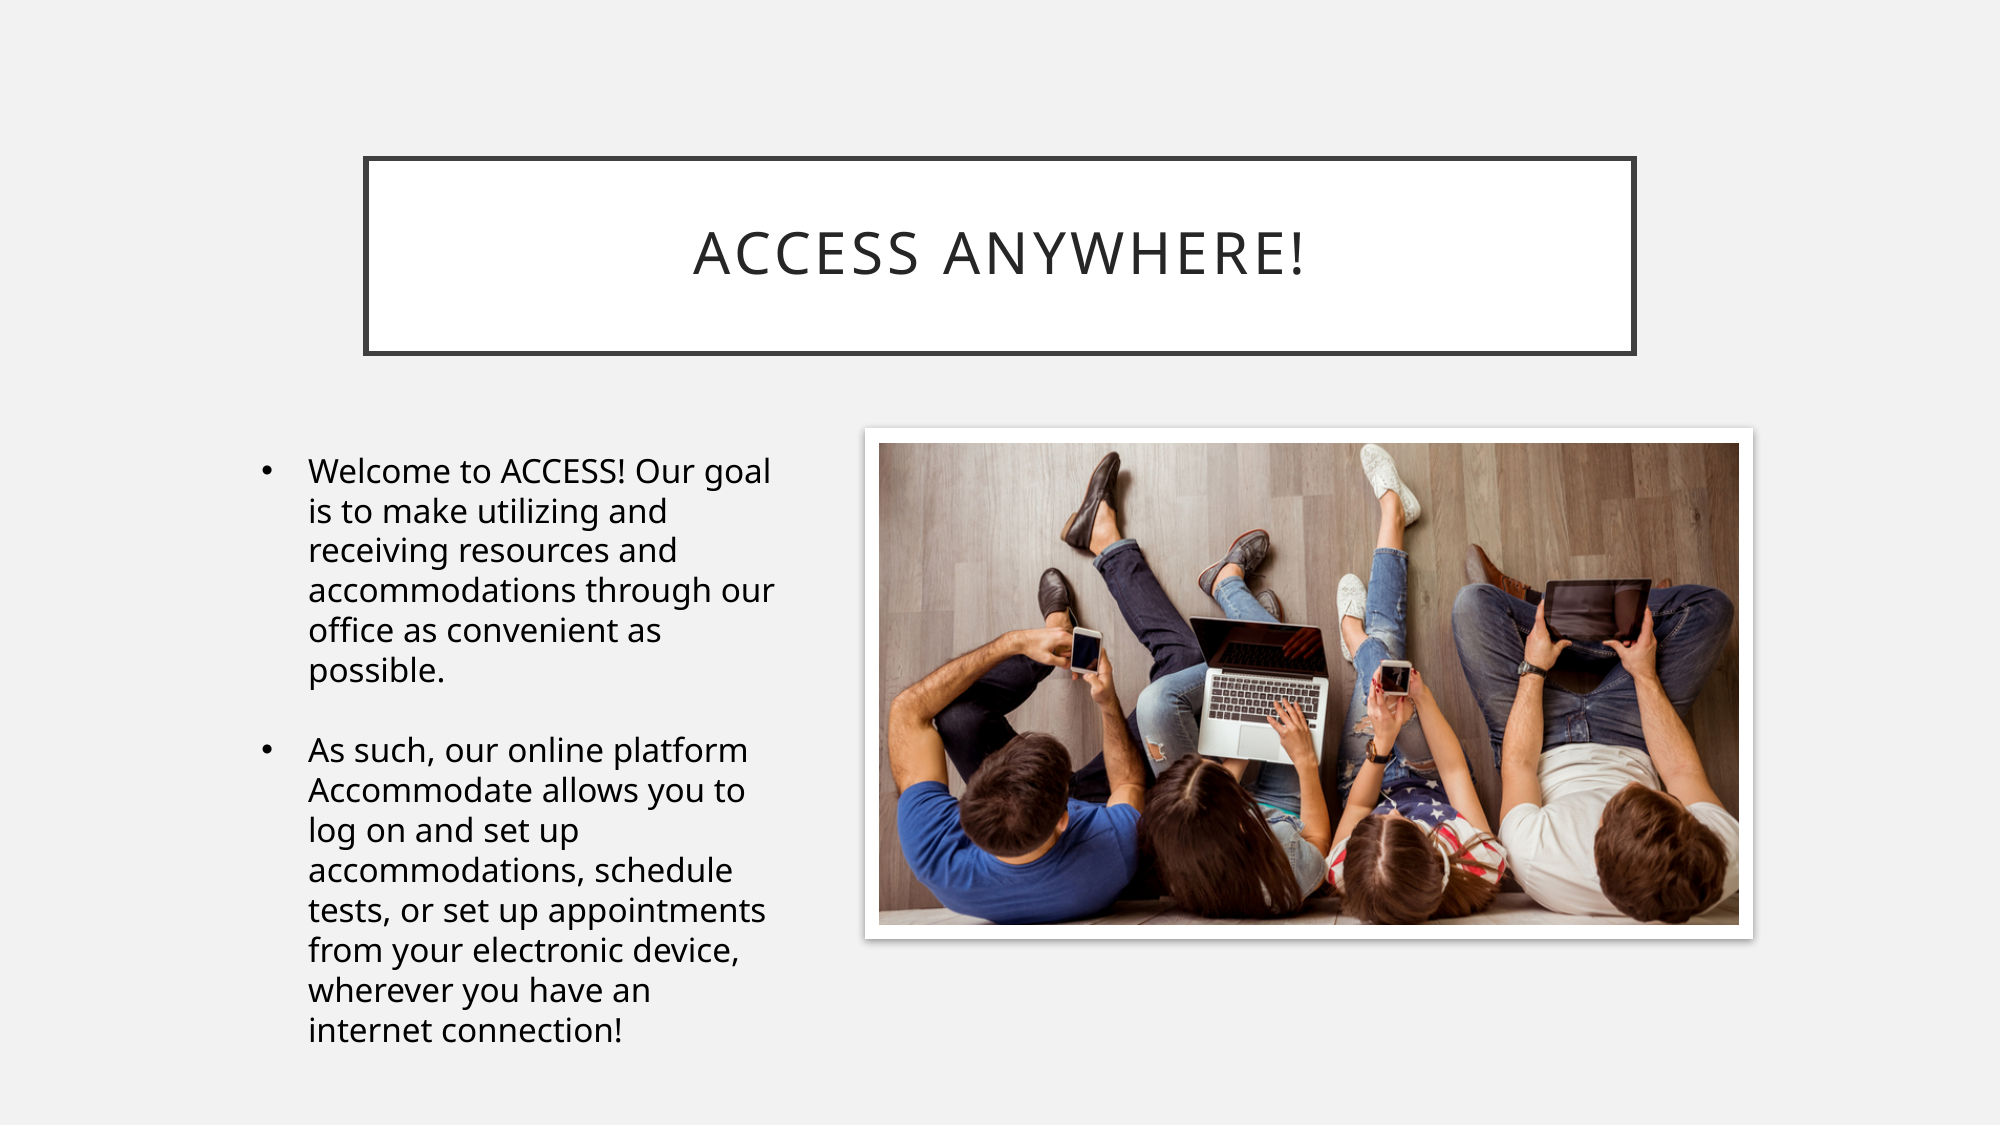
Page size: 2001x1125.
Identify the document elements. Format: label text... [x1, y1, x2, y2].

text_box Welcome to ACCESS! Our goal is to make utilizing and receiving resources and accommodations through our office as convenient as possible. As such, our online platform Accommodate allows you to log on and set up accommodations, schedule tests, or set up appointments from your electronic device, wherever you have an internet connection! [246, 442, 795, 1056]
title ACCESS ANYWHERE! [363, 156, 1637, 356]
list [879, 442, 1739, 925]
